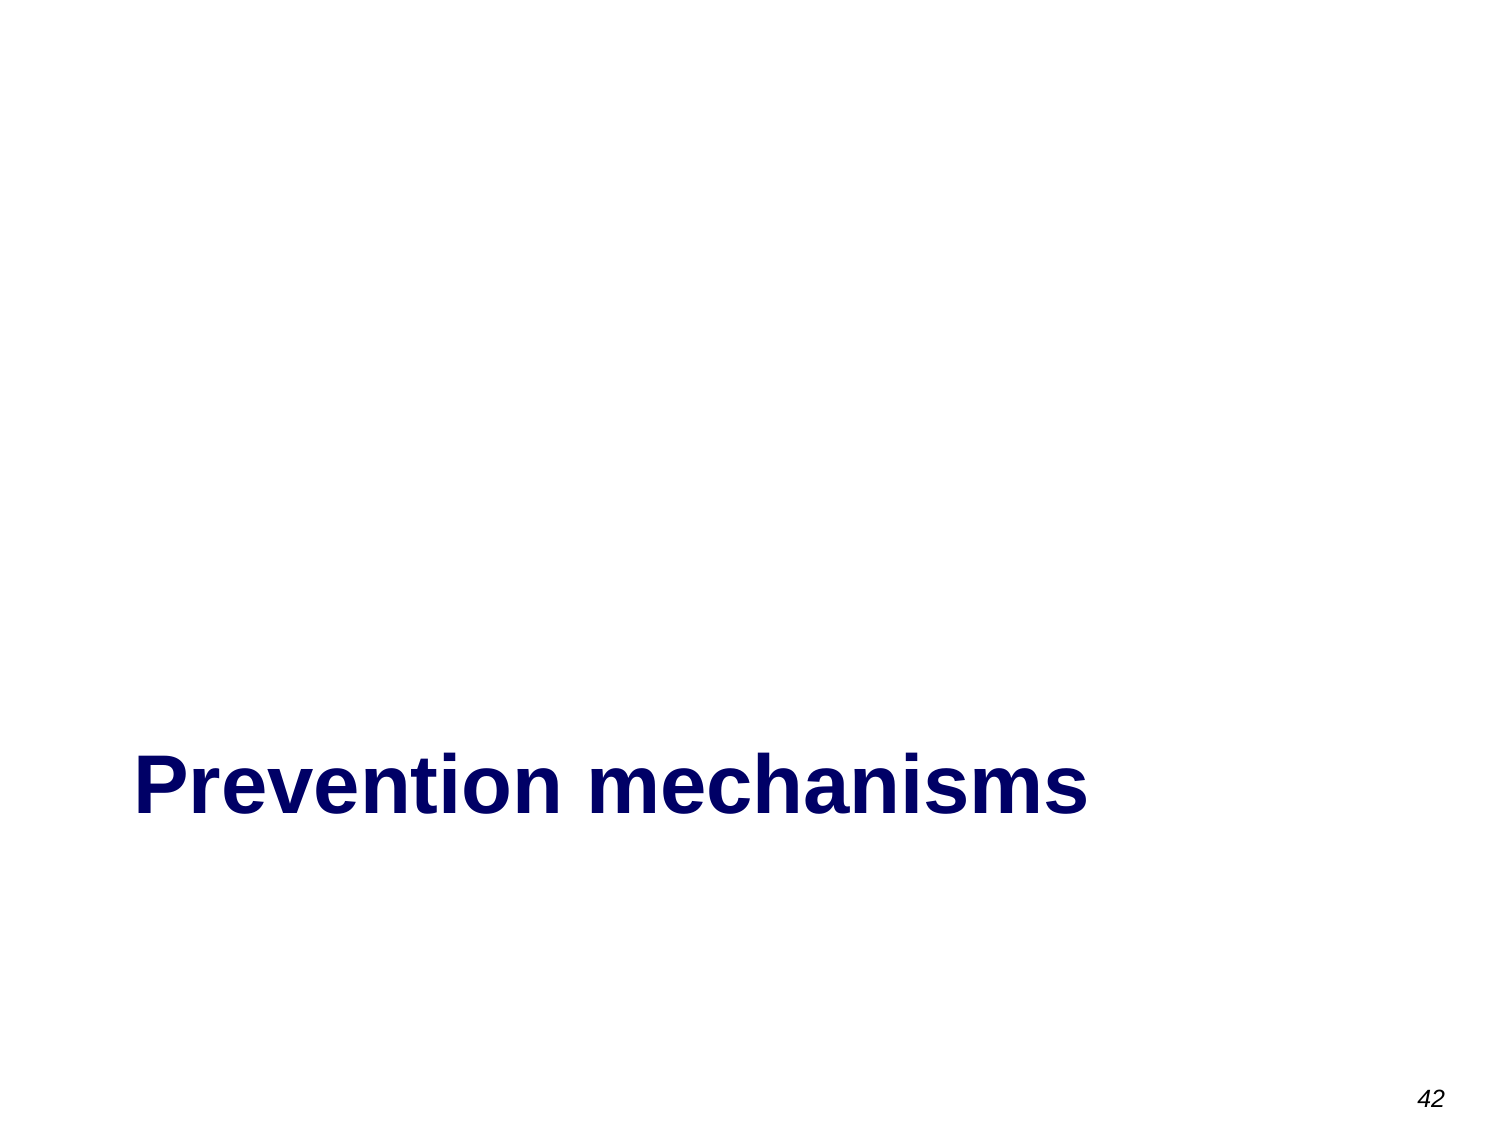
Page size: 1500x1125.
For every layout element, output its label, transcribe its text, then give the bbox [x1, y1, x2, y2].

slide_number 42 [1299, 1074, 1500, 1125]
title Prevention mechanisms [118, 722, 1394, 947]
